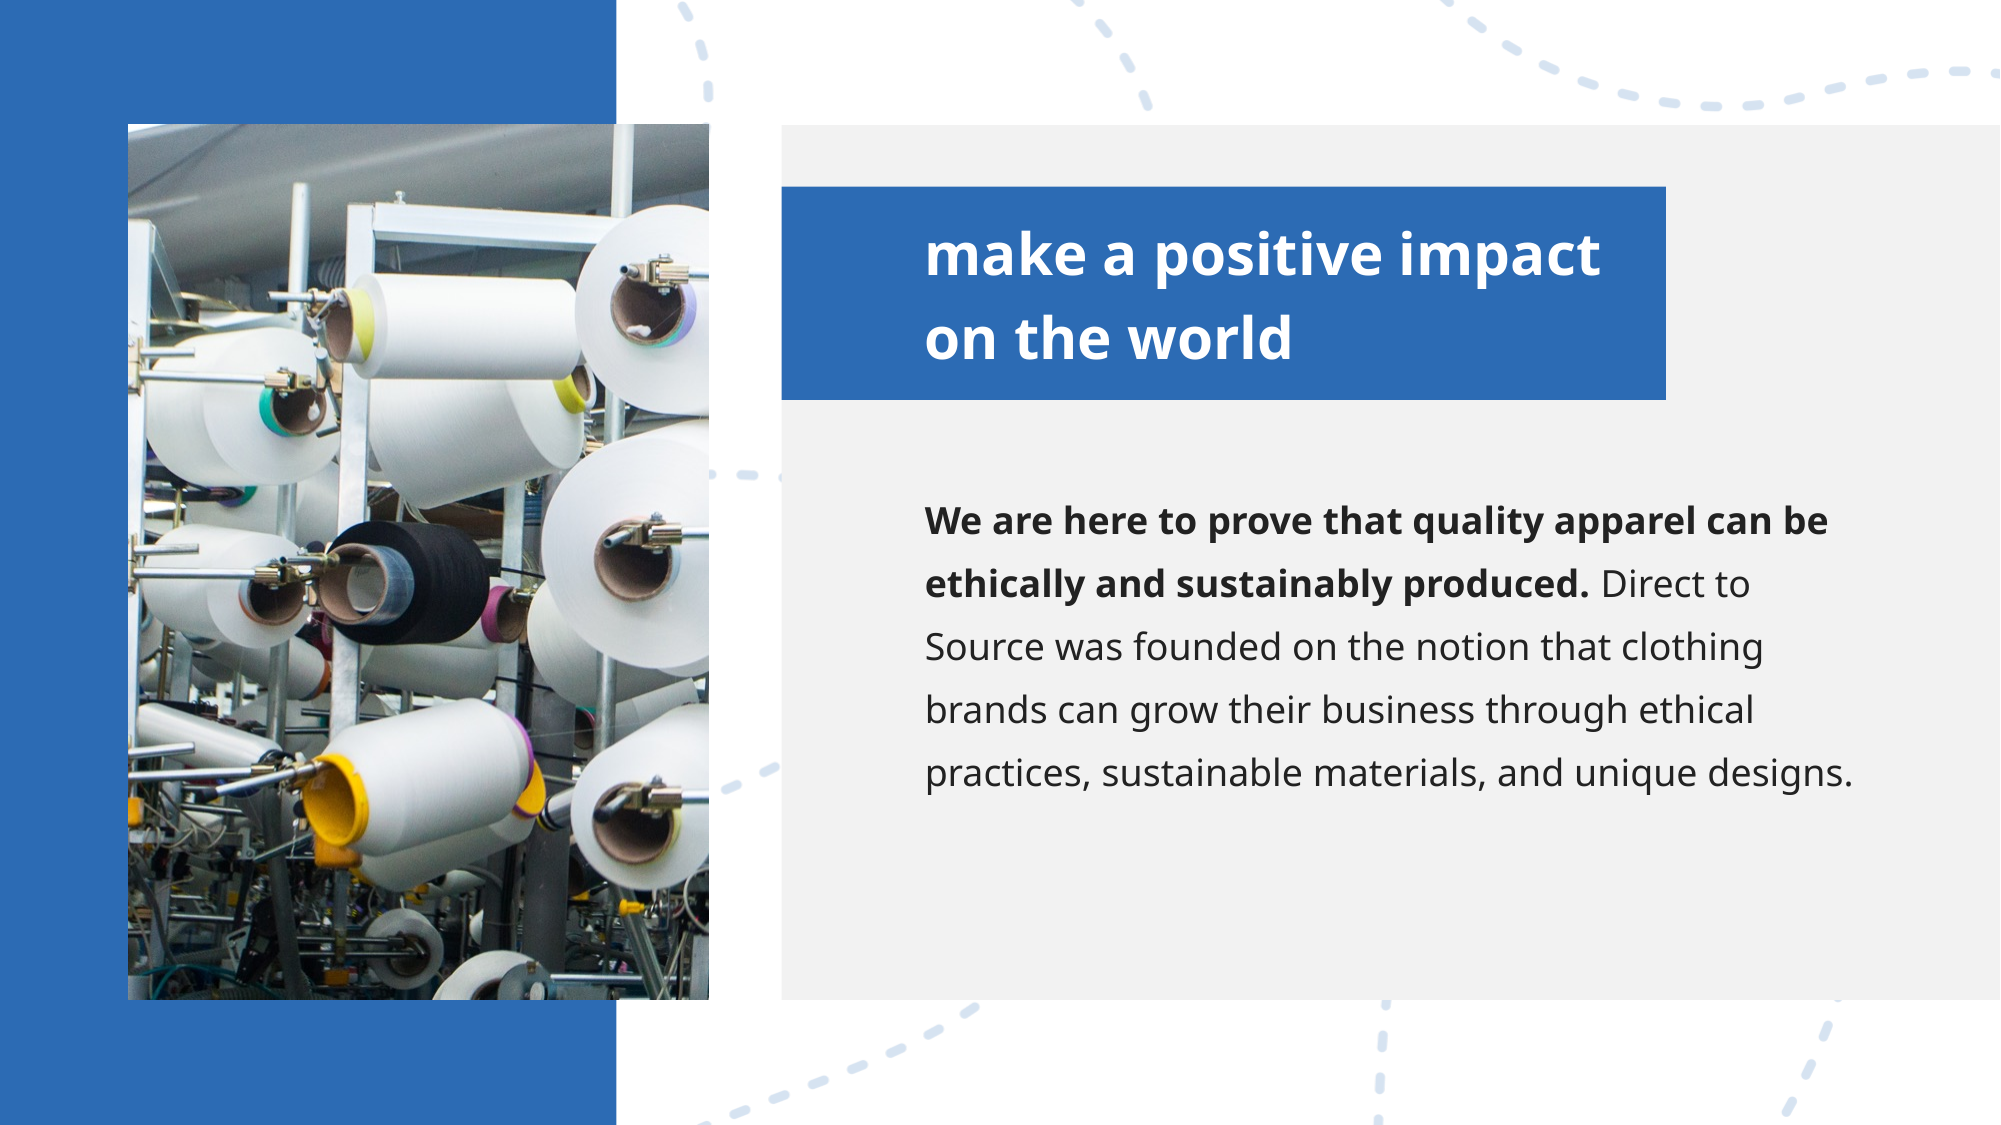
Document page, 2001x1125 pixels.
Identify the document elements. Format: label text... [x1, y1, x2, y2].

text_box We are here to prove that quality apparel can be ethically and sustainably produced. Direct to Source was founded on the notion that clothing brands can grow their business through ethical practices, sustainable materials, and unique designs. [909, 471, 1875, 919]
text_box make a positive impact on the world [909, 206, 1617, 368]
picture [128, 124, 709, 1001]
text_box [781, 186, 1667, 401]
